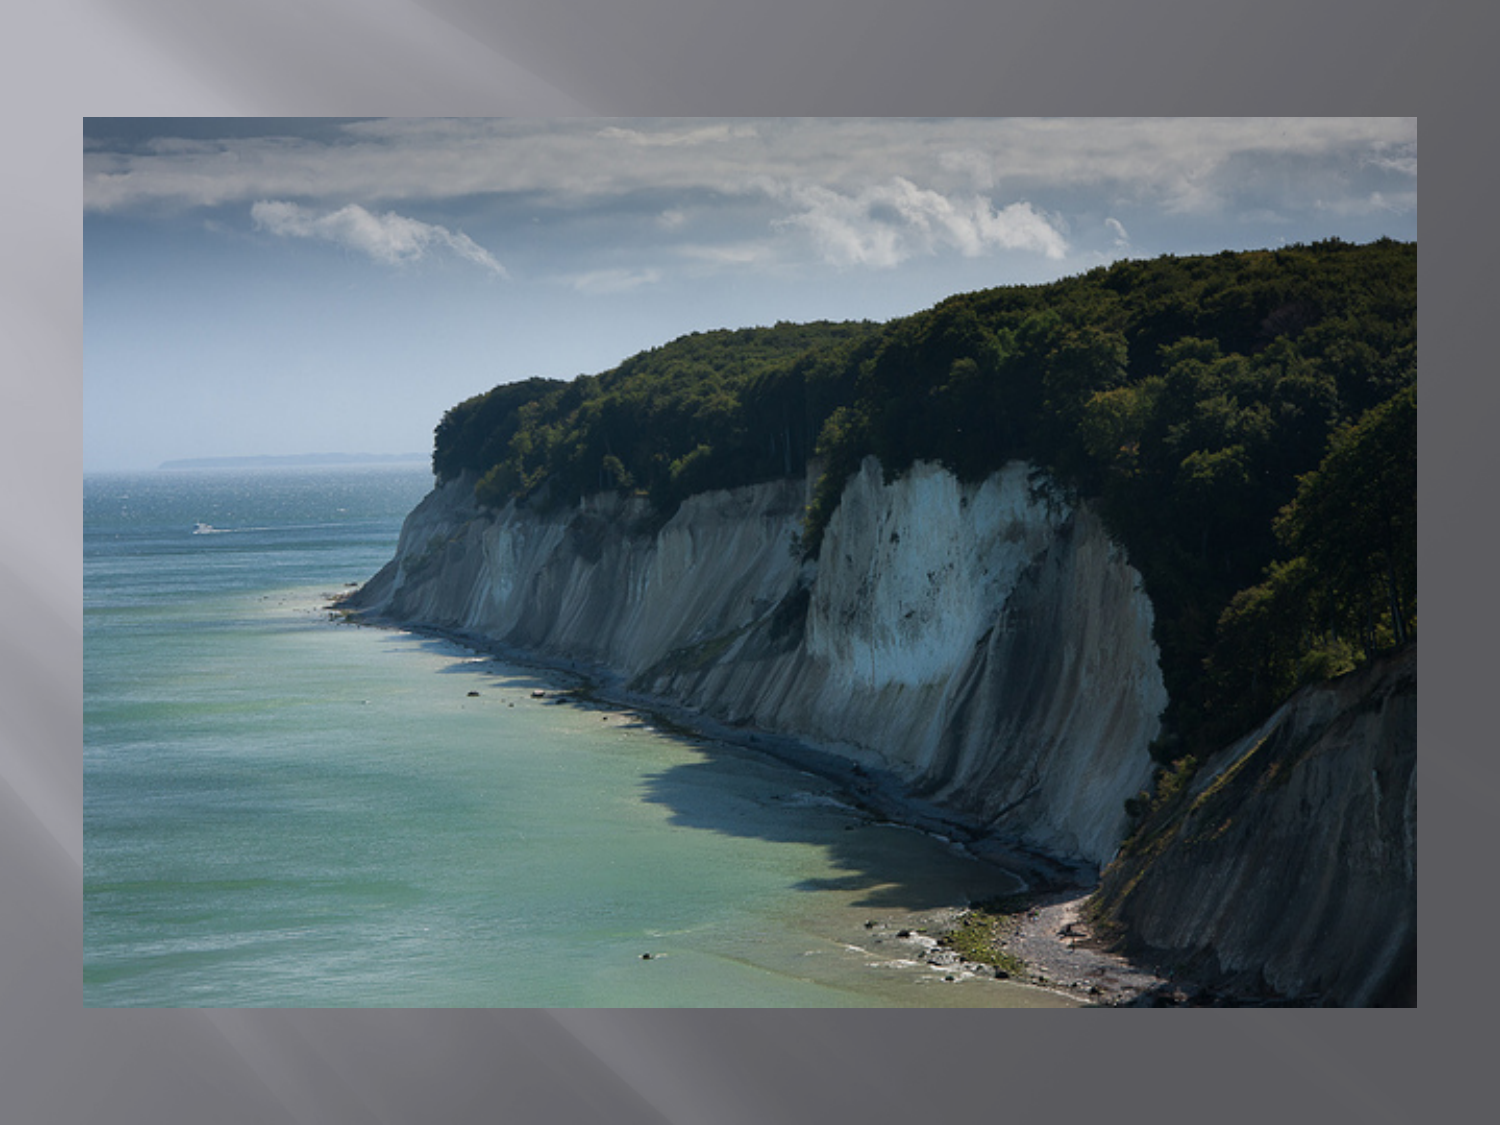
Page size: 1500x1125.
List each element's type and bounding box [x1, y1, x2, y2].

picture [83, 117, 1417, 1008]
